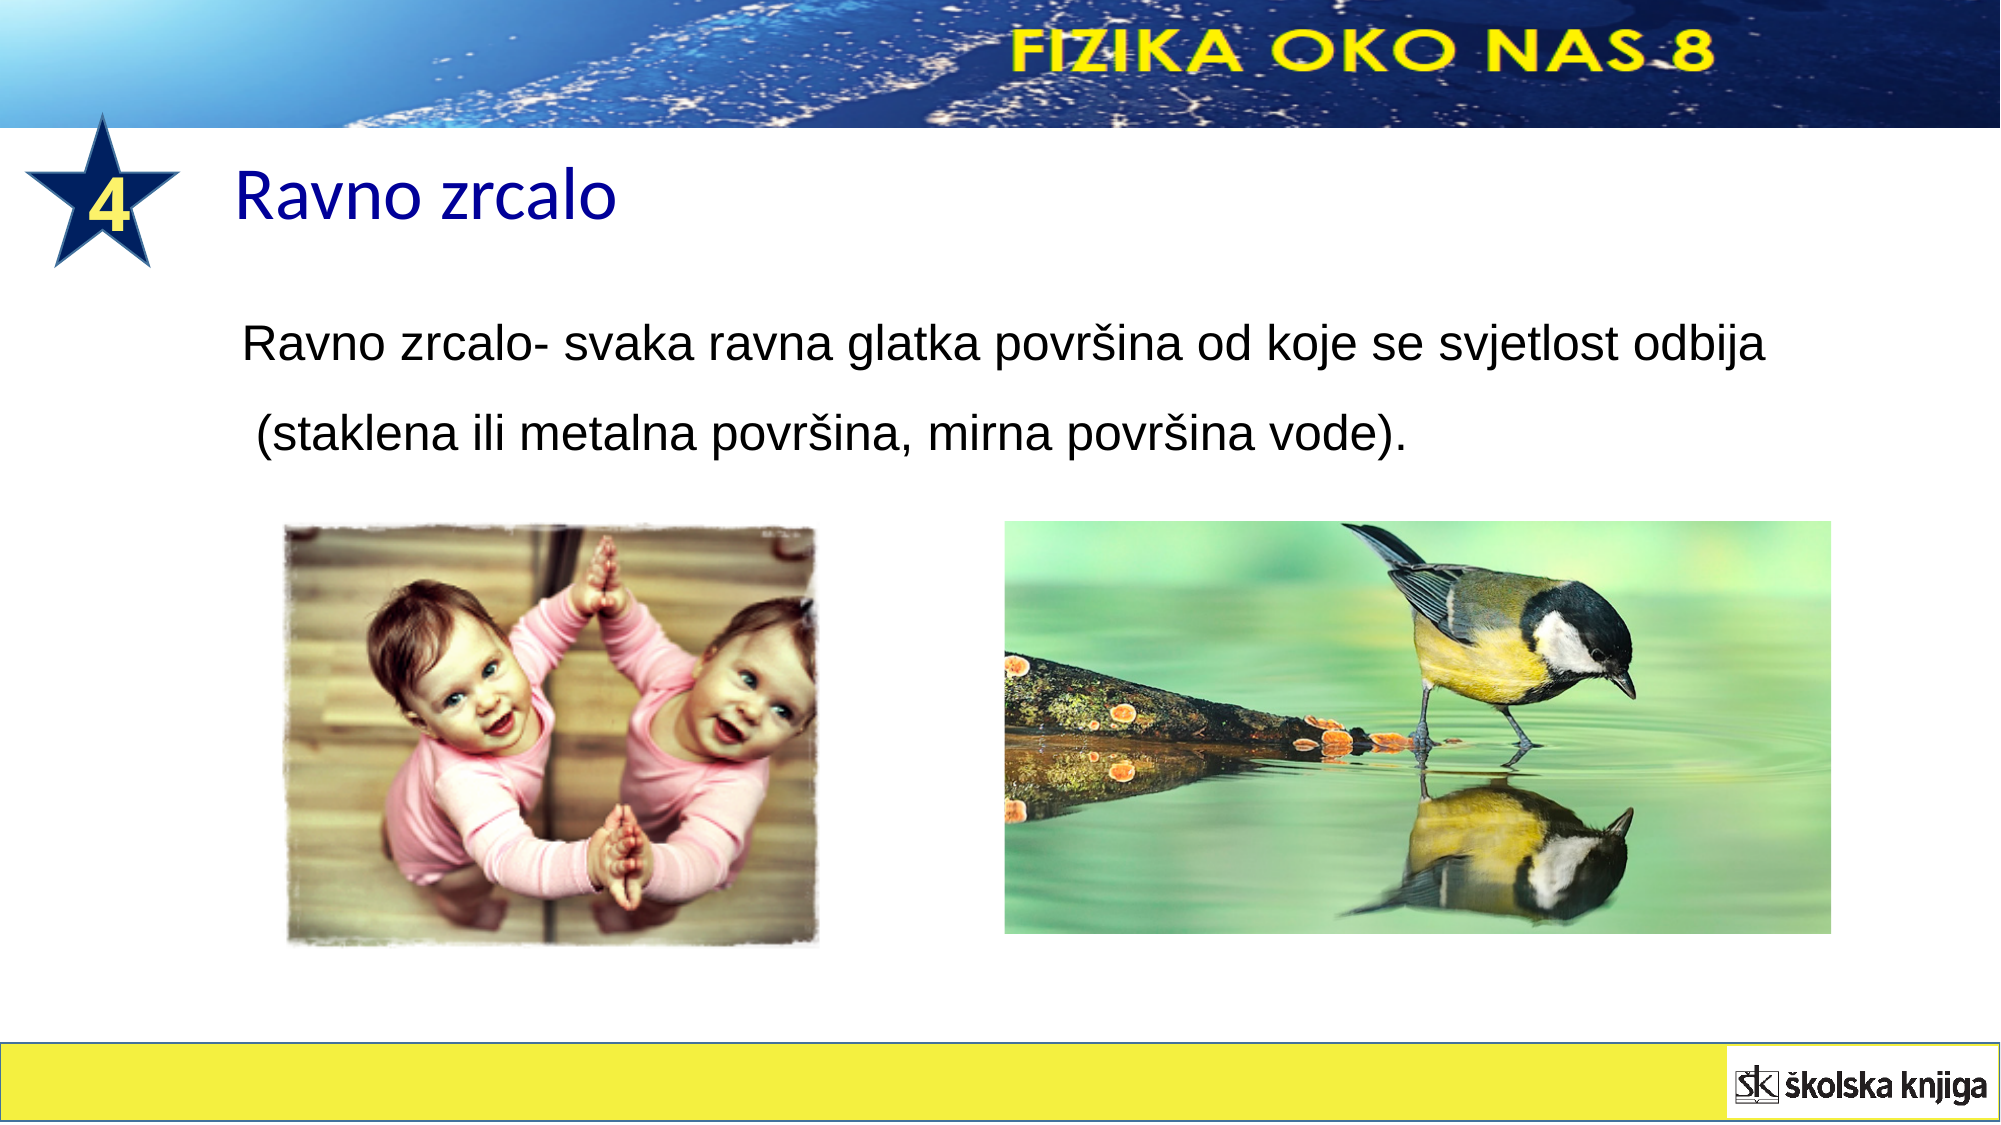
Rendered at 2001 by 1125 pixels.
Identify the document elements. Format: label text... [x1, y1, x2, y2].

picture [0, 0, 2000, 128]
picture [1727, 1046, 1998, 1118]
text_box Ravno zrcalo- svaka ravna glatka površina od koje se svjetlost odbija (staklena ili metalna površina, mirna površina vode). [226, 273, 1782, 468]
text_box Ravno zrcalo [220, 137, 651, 243]
picture [281, 521, 822, 951]
text_box 4 [24, 111, 181, 269]
picture [1004, 521, 1832, 934]
